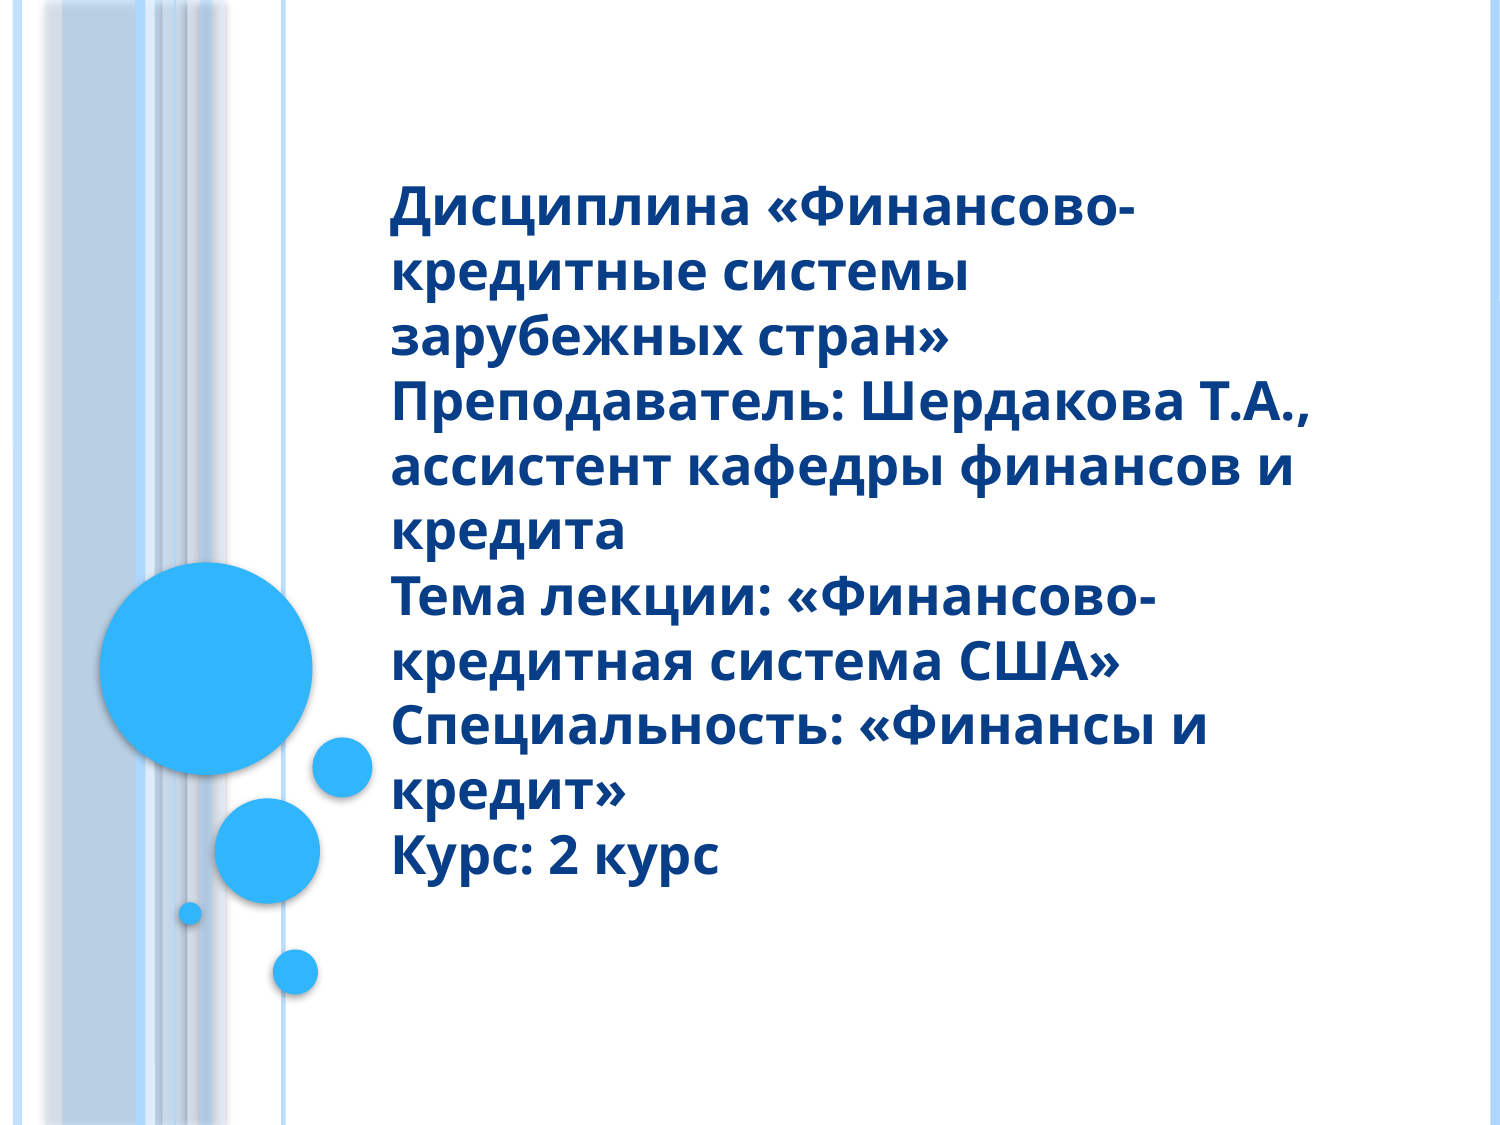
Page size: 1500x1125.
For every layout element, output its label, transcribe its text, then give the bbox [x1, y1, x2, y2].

title Дисциплина «Финансово-кредитные системы зарубежных стран» Преподаватель: Шердакова Т.А., ассистент кафедры финансов и кредита Тема лекции: «Финансово-кредитная система США» Специальность: «Финансы и кредит» Курс: 2 курс [375, 196, 1471, 894]
